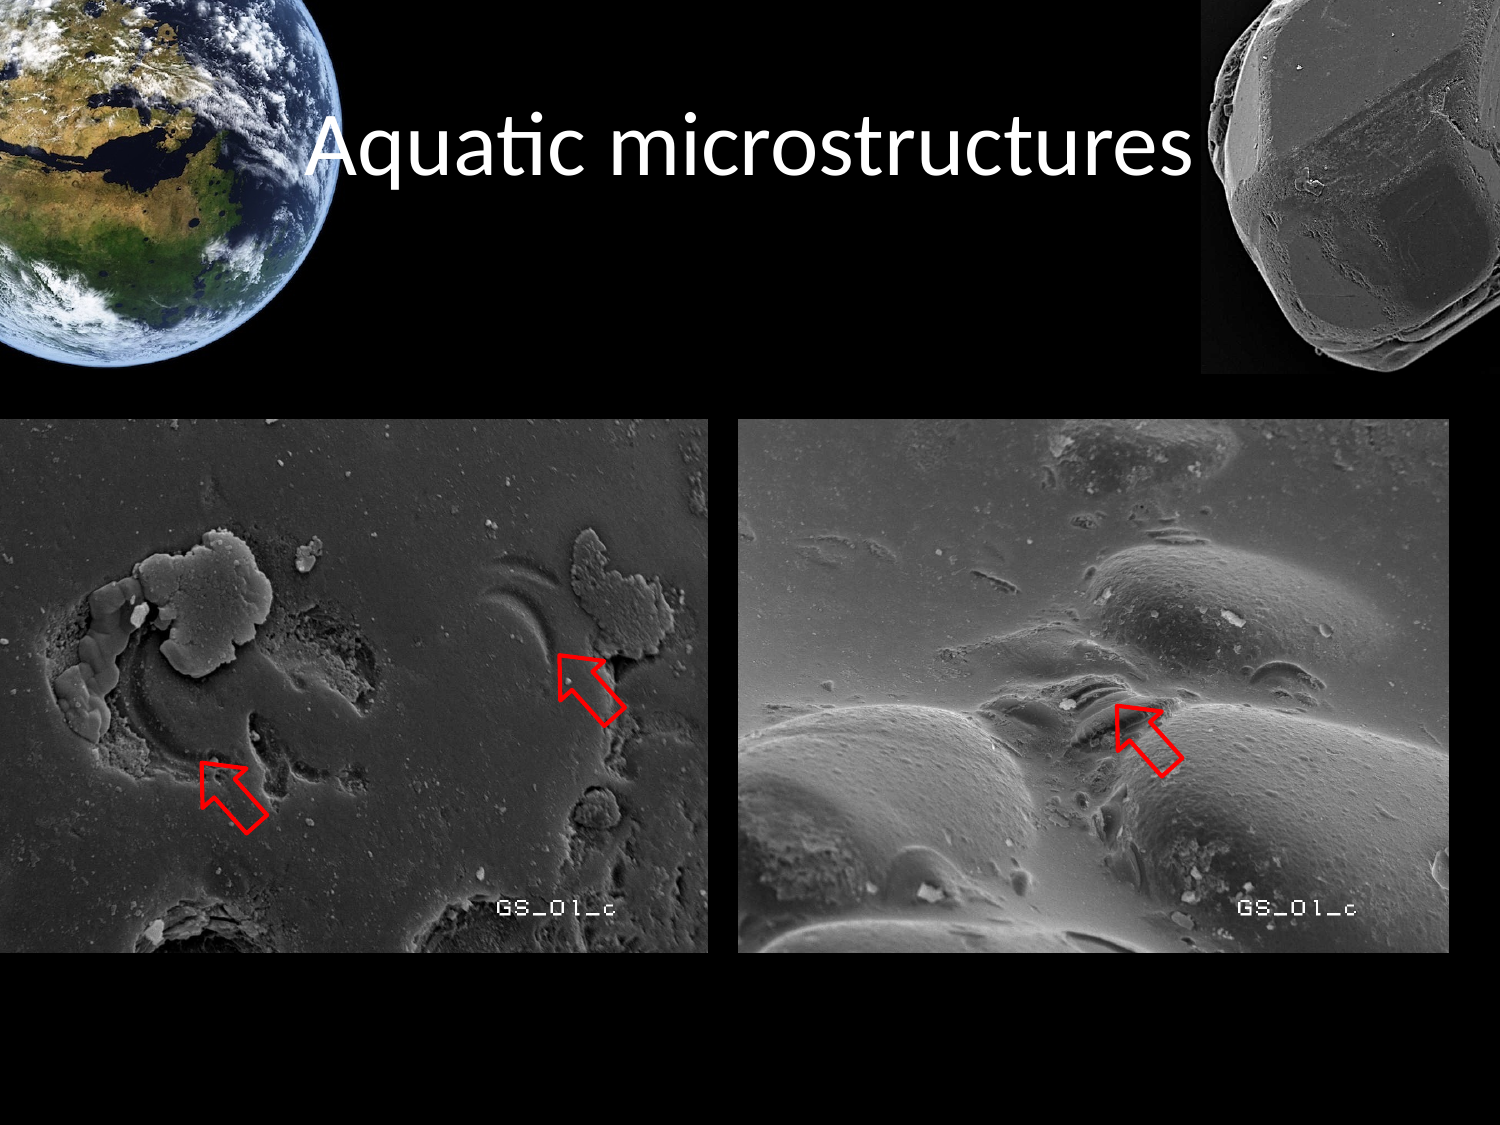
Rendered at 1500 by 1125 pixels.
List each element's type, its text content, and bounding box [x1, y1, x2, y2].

picture [1200, 0, 1500, 374]
title Aquatic microstructures [352, 45, 1195, 233]
picture [0, 419, 708, 953]
picture [0, 0, 349, 374]
picture [737, 419, 1449, 953]
